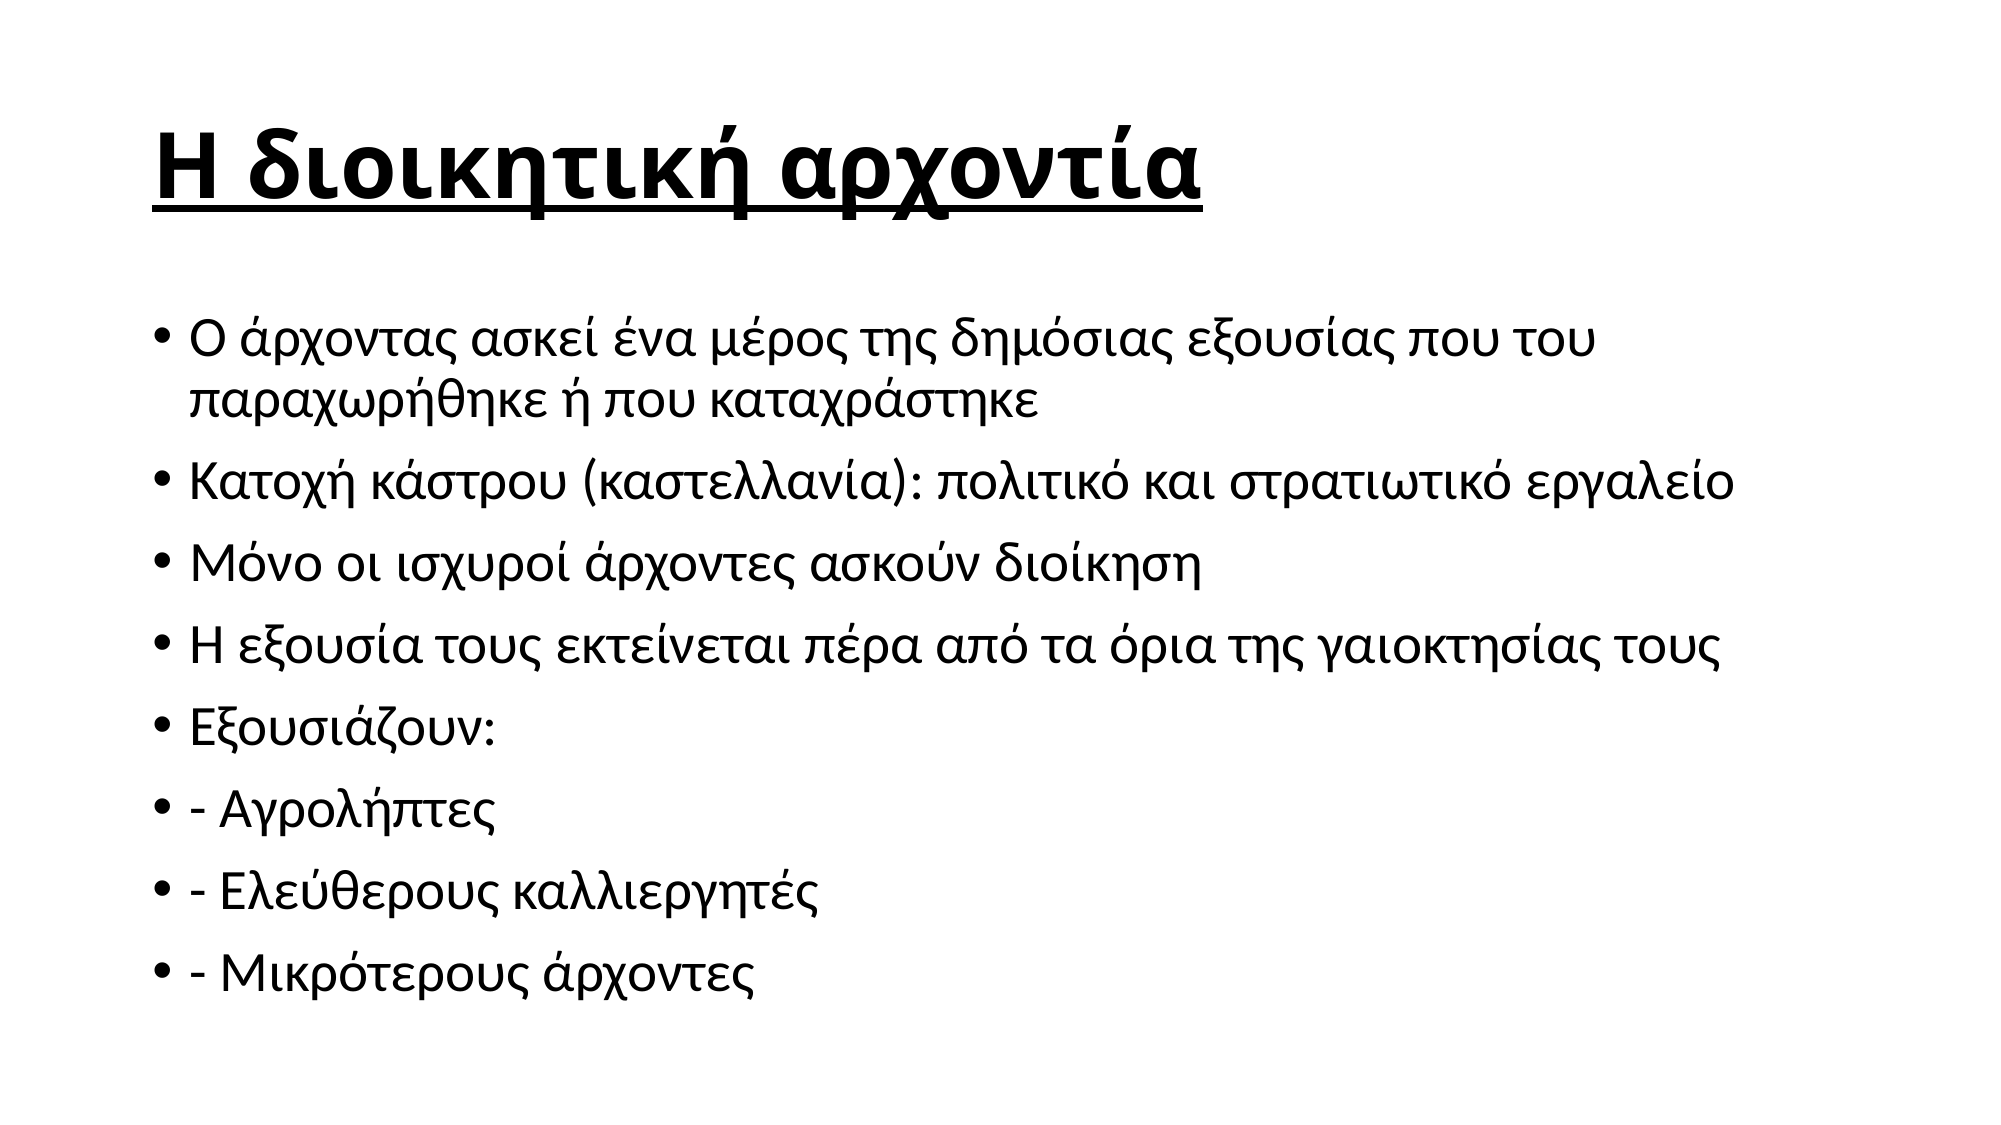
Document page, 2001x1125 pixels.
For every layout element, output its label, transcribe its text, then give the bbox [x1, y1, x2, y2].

title Η διοικητική αρχοντία [137, 59, 1863, 278]
list Ο άρχοντας ασκεί ένα μέρος της δημόσιας εξουσίας που του παραχωρήθηκε ή που καταχράστηκε Κατοχή κάστρου (καστελλανία): πολιτικό και στρατιωτικό εργαλείο Μόνο οι ισχυροί άρχοντες ασκούν διοίκηση Η εξουσία τους εκτείνεται πέρα από τα όρια της γαιοκτησίας τους Εξουσιάζουν: - Αγρολήπτες - Ελεύθερους καλλιεργητές - Μικρότερους άρχοντες [137, 299, 1863, 1014]
